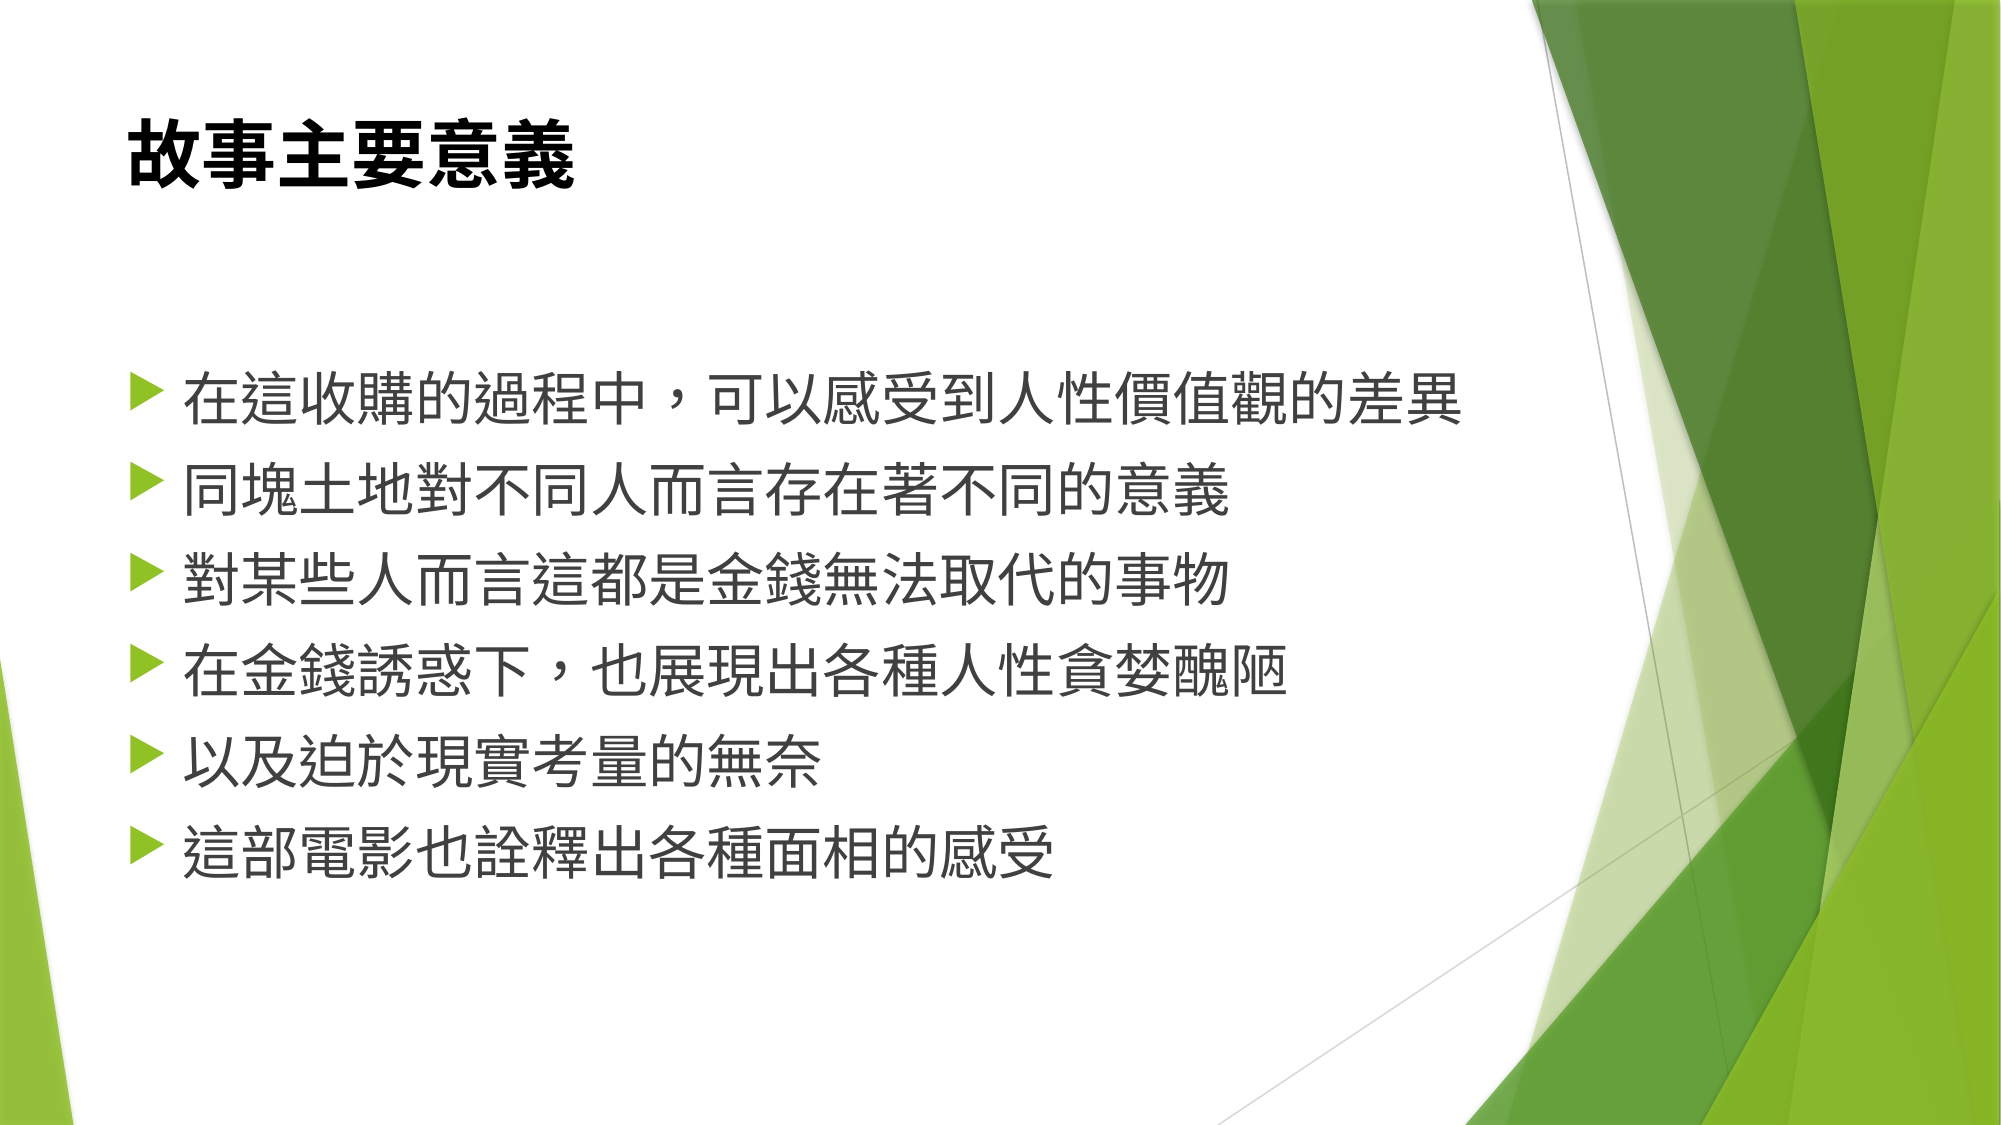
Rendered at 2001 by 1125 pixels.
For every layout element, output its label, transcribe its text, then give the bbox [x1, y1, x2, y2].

list 在這收購的過程中，可以感受到人性價值觀的差異 同塊土地對不同人而言存在著不同的意義 對某些人而言這都是金錢無法取代的事物 在金錢誘惑下，也展現出各種人性貪婪醜陋 以及迫於現實考量的無奈 這部電影也詮釋出各種面相的感受 [111, 354, 1522, 992]
title 故事主要意義 [111, 99, 1522, 317]
